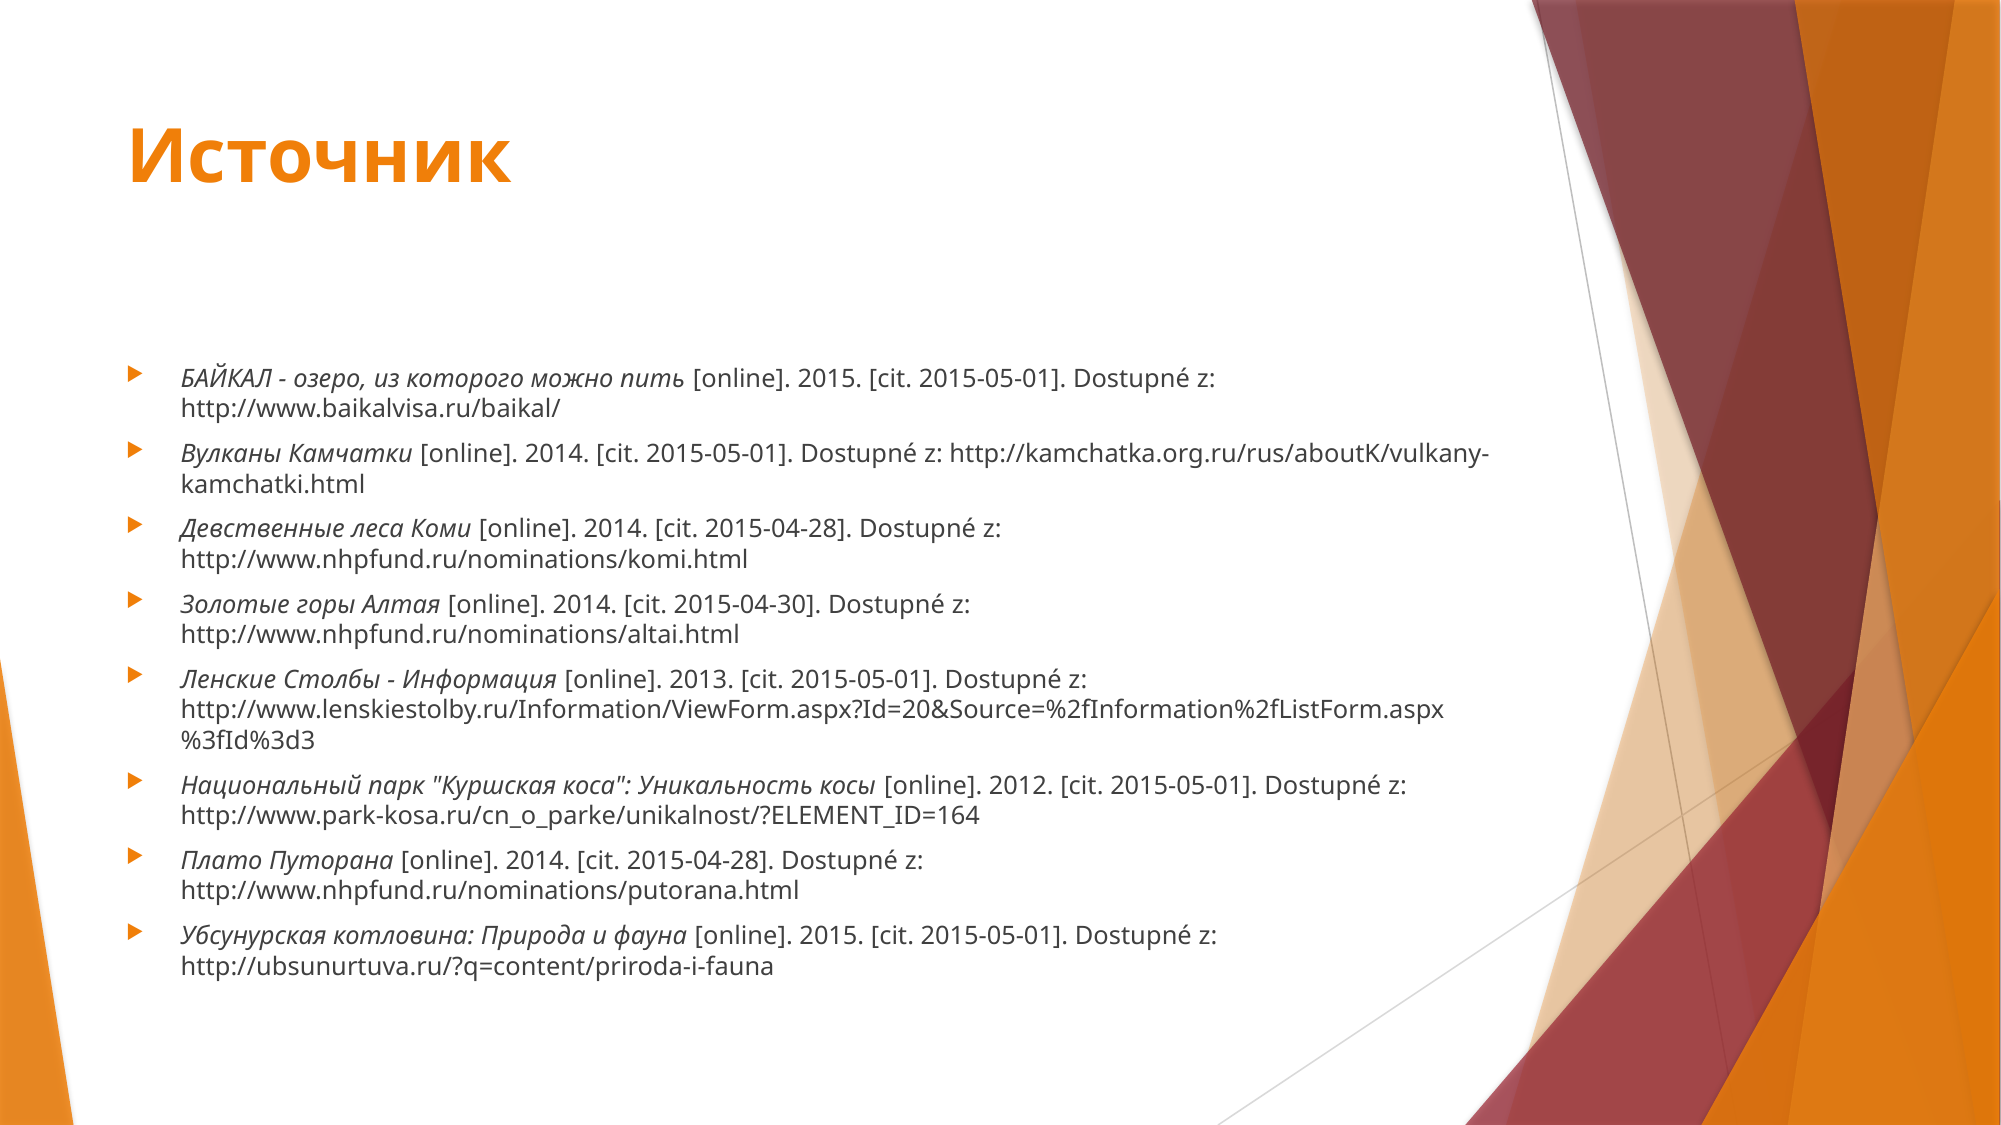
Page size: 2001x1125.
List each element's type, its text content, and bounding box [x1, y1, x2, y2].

list БАЙКАЛ - озеро, из которого можно пить [online]. 2015. [cit. 2015-05-01]. Dostupné z: http://www.baikalvisa.ru/baikal/ Вулканы Камчатки [online]. 2014. [cit. 2015-05-01]. Dostupné z: http://kamchatka.org.ru/rus/aboutK/vulkany-kamchatki.html Девственные леса Коми [online]. 2014. [cit. 2015-04-28]. Dostupné z: http://www.nhpfund.ru/nominations/komi.html Золотые горы Алтая [online]. 2014. [cit. 2015-04-30]. Dostupné z: http://www.nhpfund.ru/nominations/altai.html Ленские Столбы - Информация [online]. 2013. [cit. 2015-05-01]. Dostupné z: http://www.lenskiestolby.ru/Information/ViewForm.aspx?Id=20&Source=%2fInformation%2fListForm.aspx%3fId%3d3 Национальный парк "Куршская коса": Уникальность косы [online]. 2012. [cit. 2015-05-01]. Dostupné z: http://www.park-kosa.ru/cn_o_parke/unikalnost/?ELEMENT_ID=164 Плато Путорана [online]. 2014. [cit. 2015-04-28]. Dostupné z: http://www.nhpfund.ru/nominations/putorana.html Убсунурская котловина: Природа и фауна [online]. 2015. [cit. 2015-05-01]. Dostupné z: http://ubsunurtuva.ru/?q=content/priroda-i-fauna [111, 354, 1522, 992]
title Источник [111, 99, 1522, 317]
